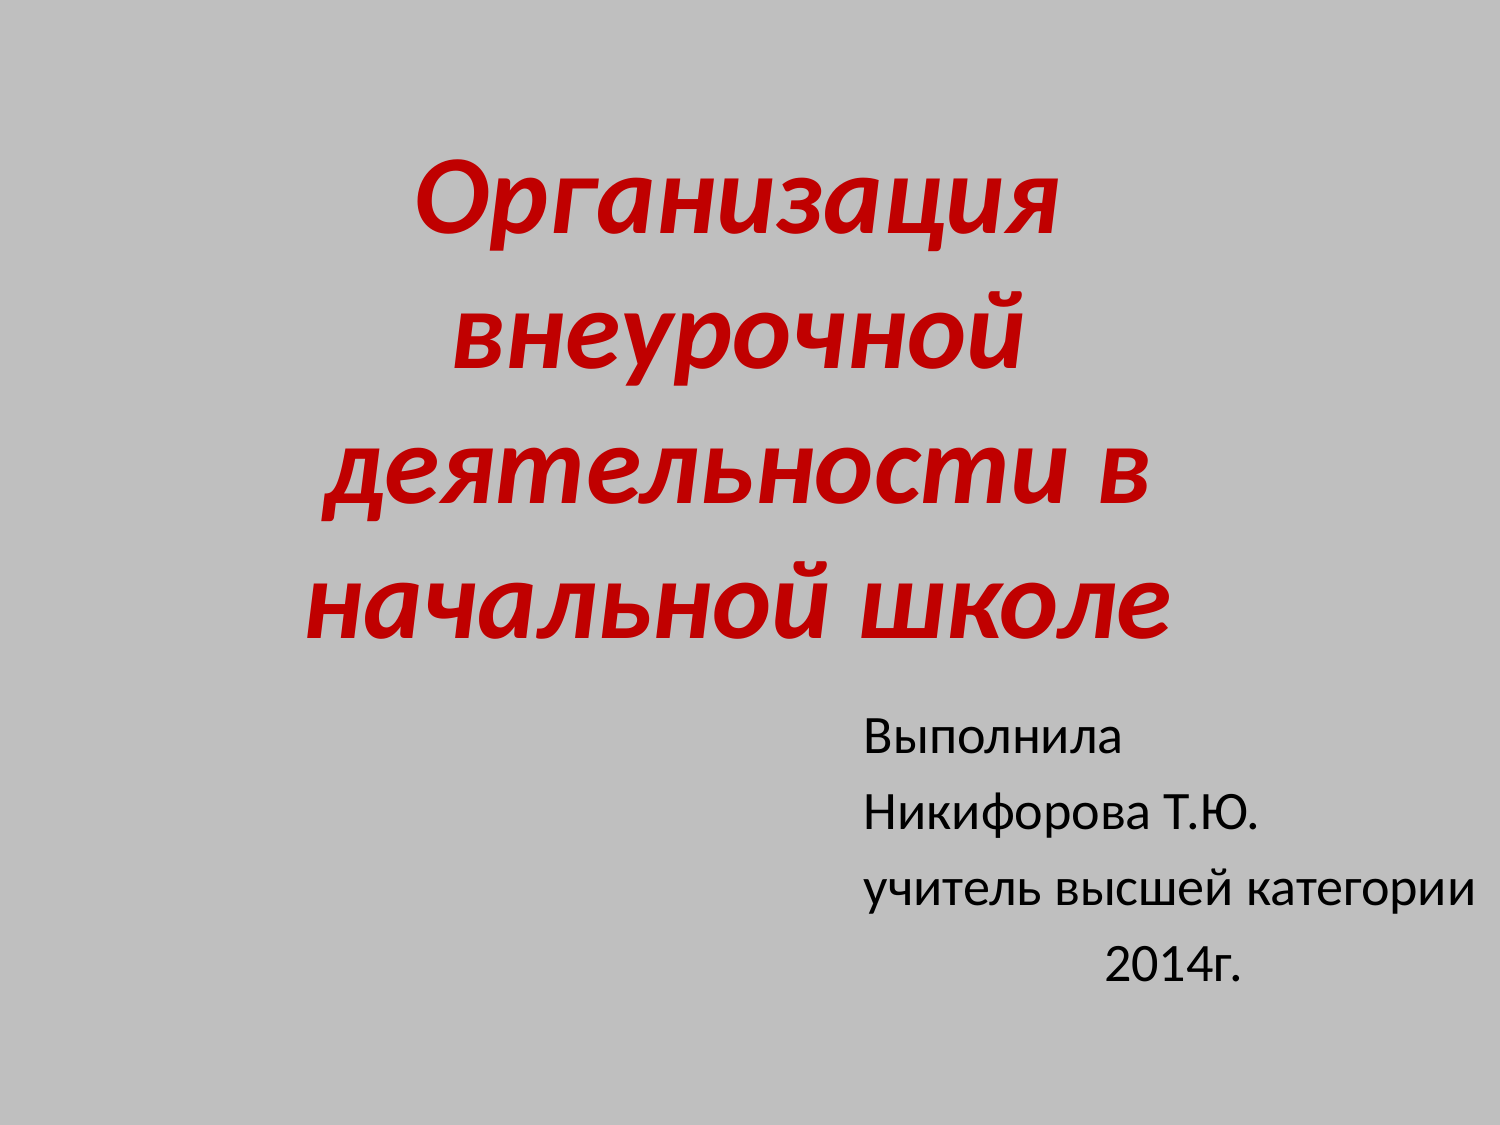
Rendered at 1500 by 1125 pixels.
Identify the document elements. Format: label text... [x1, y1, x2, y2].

title Организация внеурочной деятельности в начальной школе [100, 90, 1376, 693]
subtitle Выполнила Никифорова Т.Ю. учитель высшей категории 2014г. [773, 692, 1500, 1047]
